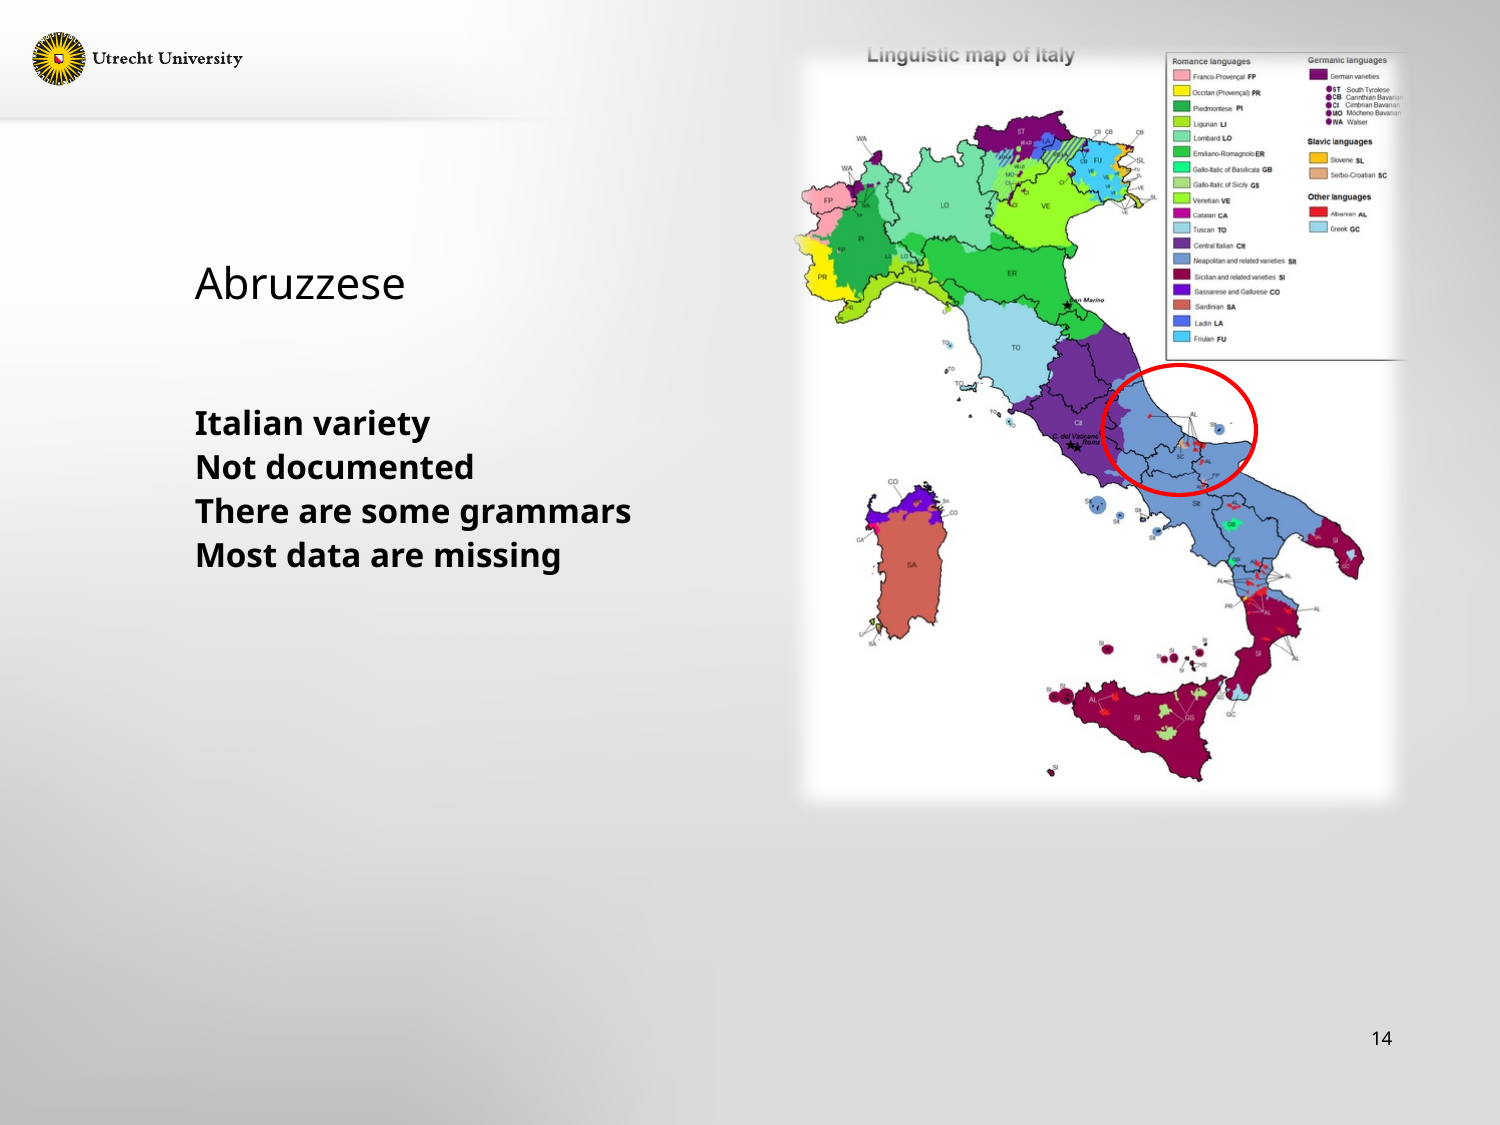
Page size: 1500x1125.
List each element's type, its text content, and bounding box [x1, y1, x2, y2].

picture [0, 0, 1500, 1125]
title Abruzzese [194, 255, 780, 398]
list Italian variety Not documented There are some grammars Most data are missing [194, 398, 1394, 873]
slide_number 14 [1301, 1009, 1393, 1070]
